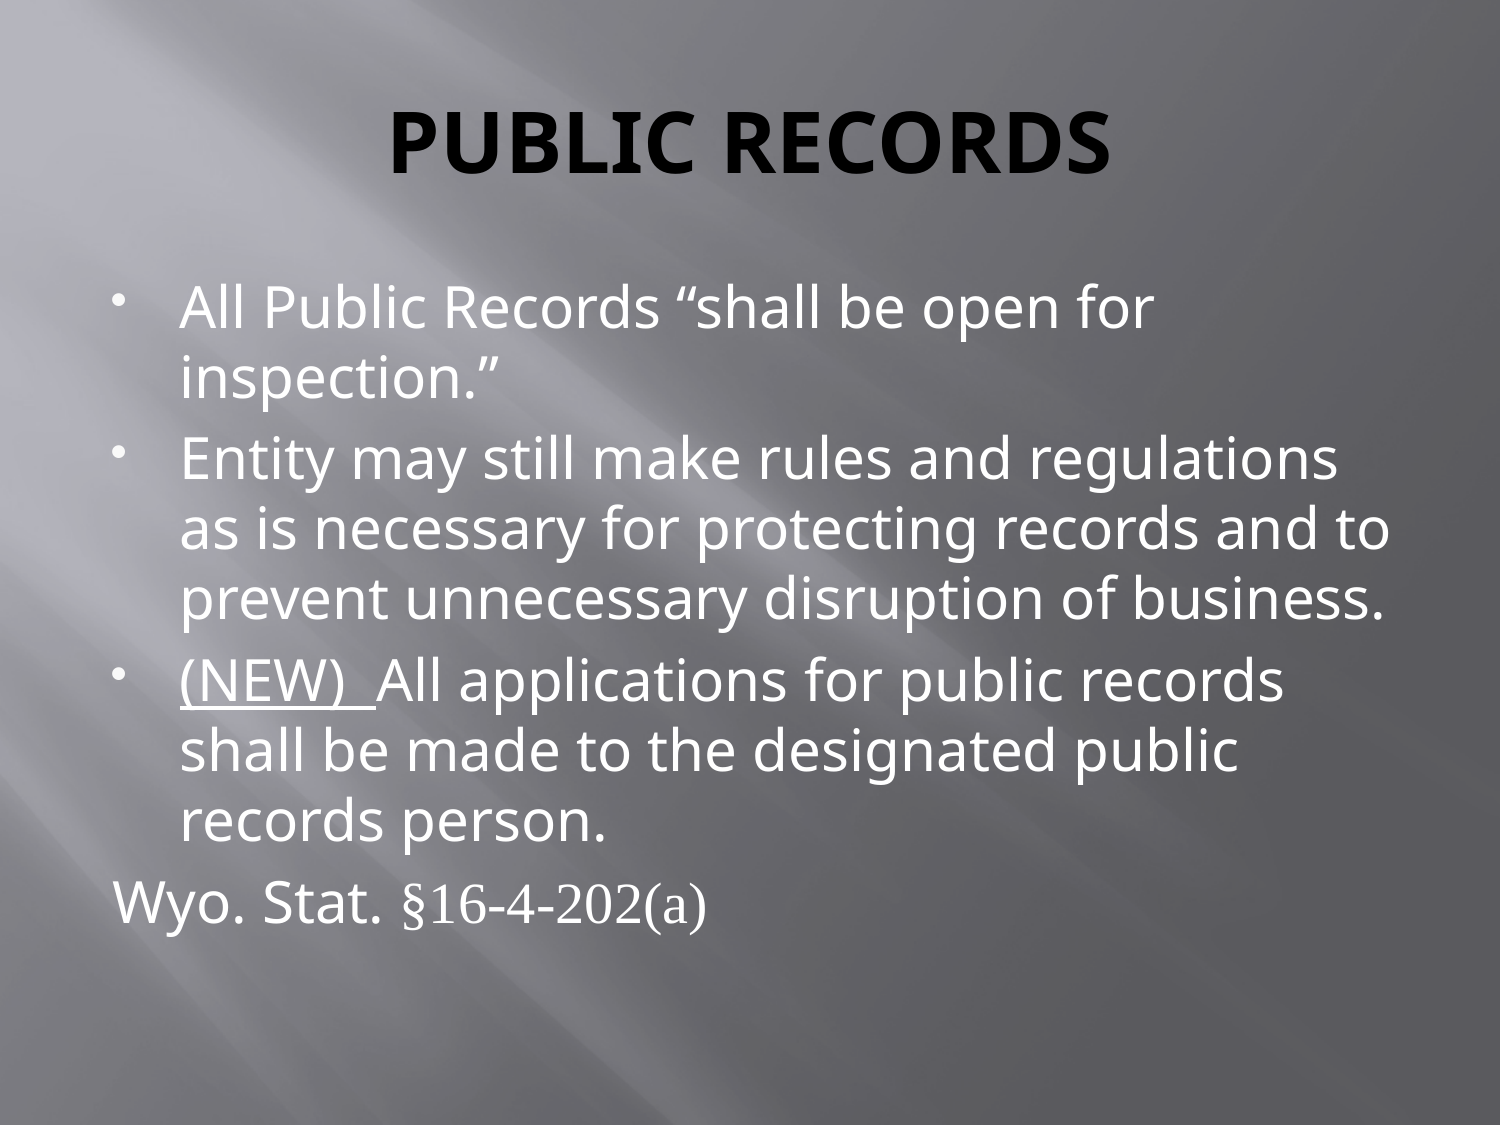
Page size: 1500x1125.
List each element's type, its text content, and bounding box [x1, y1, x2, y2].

title PUBLIC RECORDS [75, 45, 1425, 233]
list All Public Records “shall be open for inspection.” Entity may still make rules and regulations as is necessary for protecting records and to prevent unnecessary disruption of business. (NEW) All applications for public records shall be made to the designated public records person. Wyo. Stat. §16-4-202(a) [75, 262, 1425, 1035]
